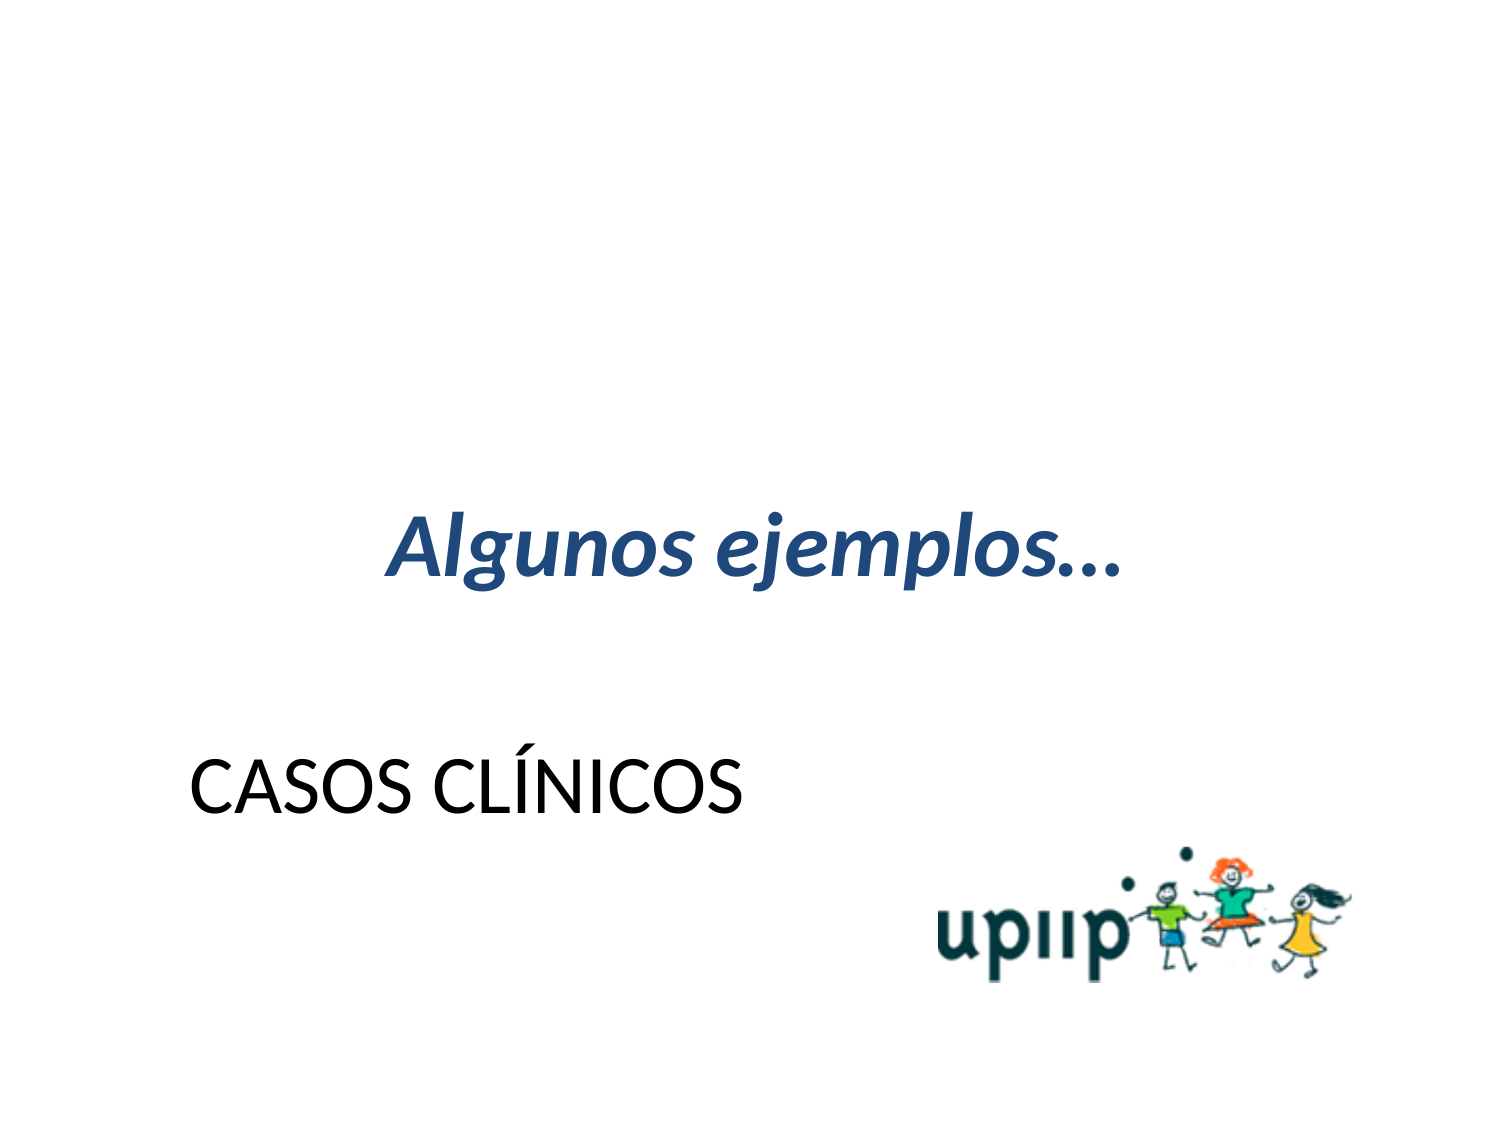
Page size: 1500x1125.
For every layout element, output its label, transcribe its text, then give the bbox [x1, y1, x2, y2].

list Algunos ejemplos… [118, 476, 1394, 723]
picture [938, 845, 1361, 984]
title CASOS CLÍNICOS [118, 723, 1394, 947]
